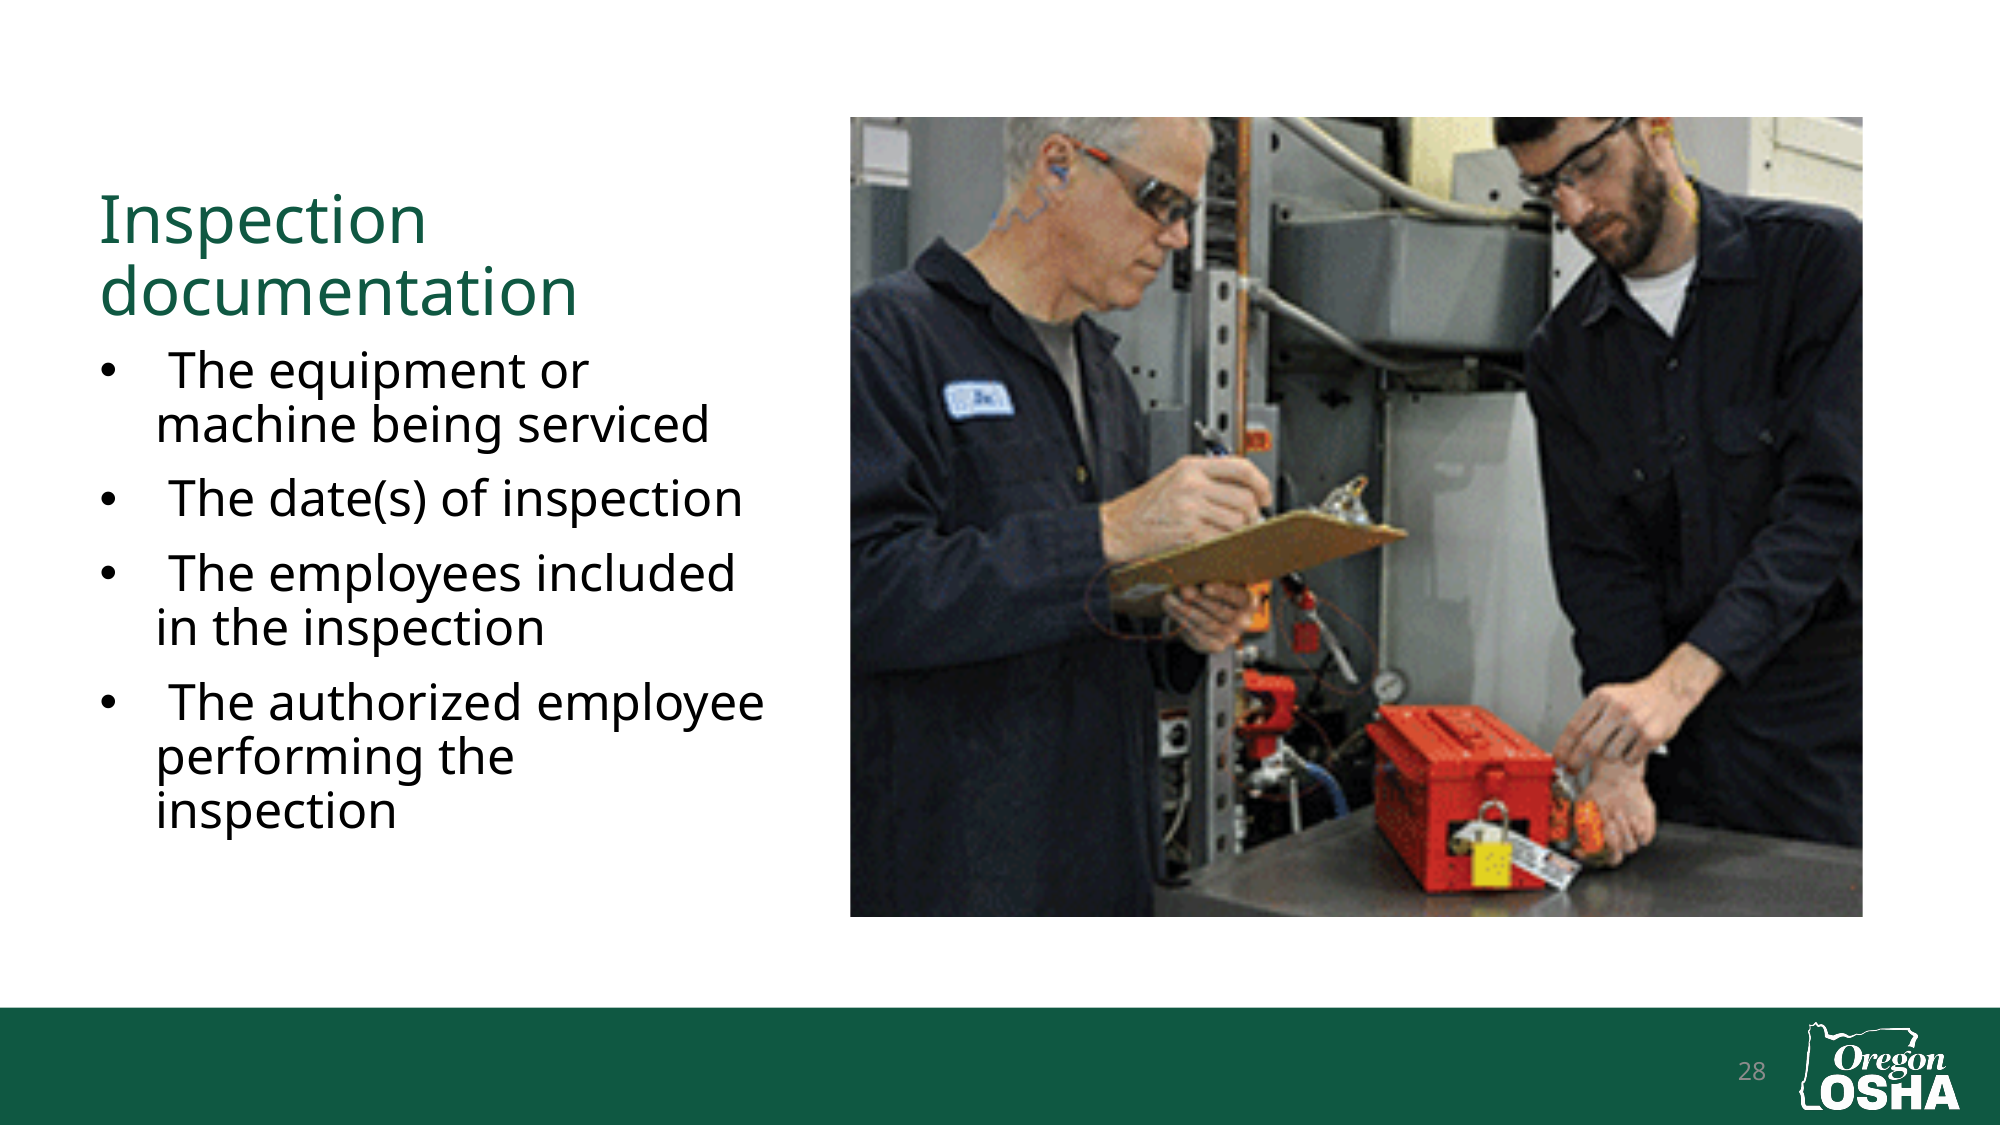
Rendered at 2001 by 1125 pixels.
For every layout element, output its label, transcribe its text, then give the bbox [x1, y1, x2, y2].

picture [1790, 1013, 1969, 1119]
title Inspection documentation [84, 75, 783, 337]
picture [850, 117, 1863, 917]
slide_number 28 [1331, 1042, 1782, 1102]
list The equipment or machine being serviced The date(s) of inspection The employees included in the inspection The authorized employee performing the inspection [84, 337, 783, 963]
